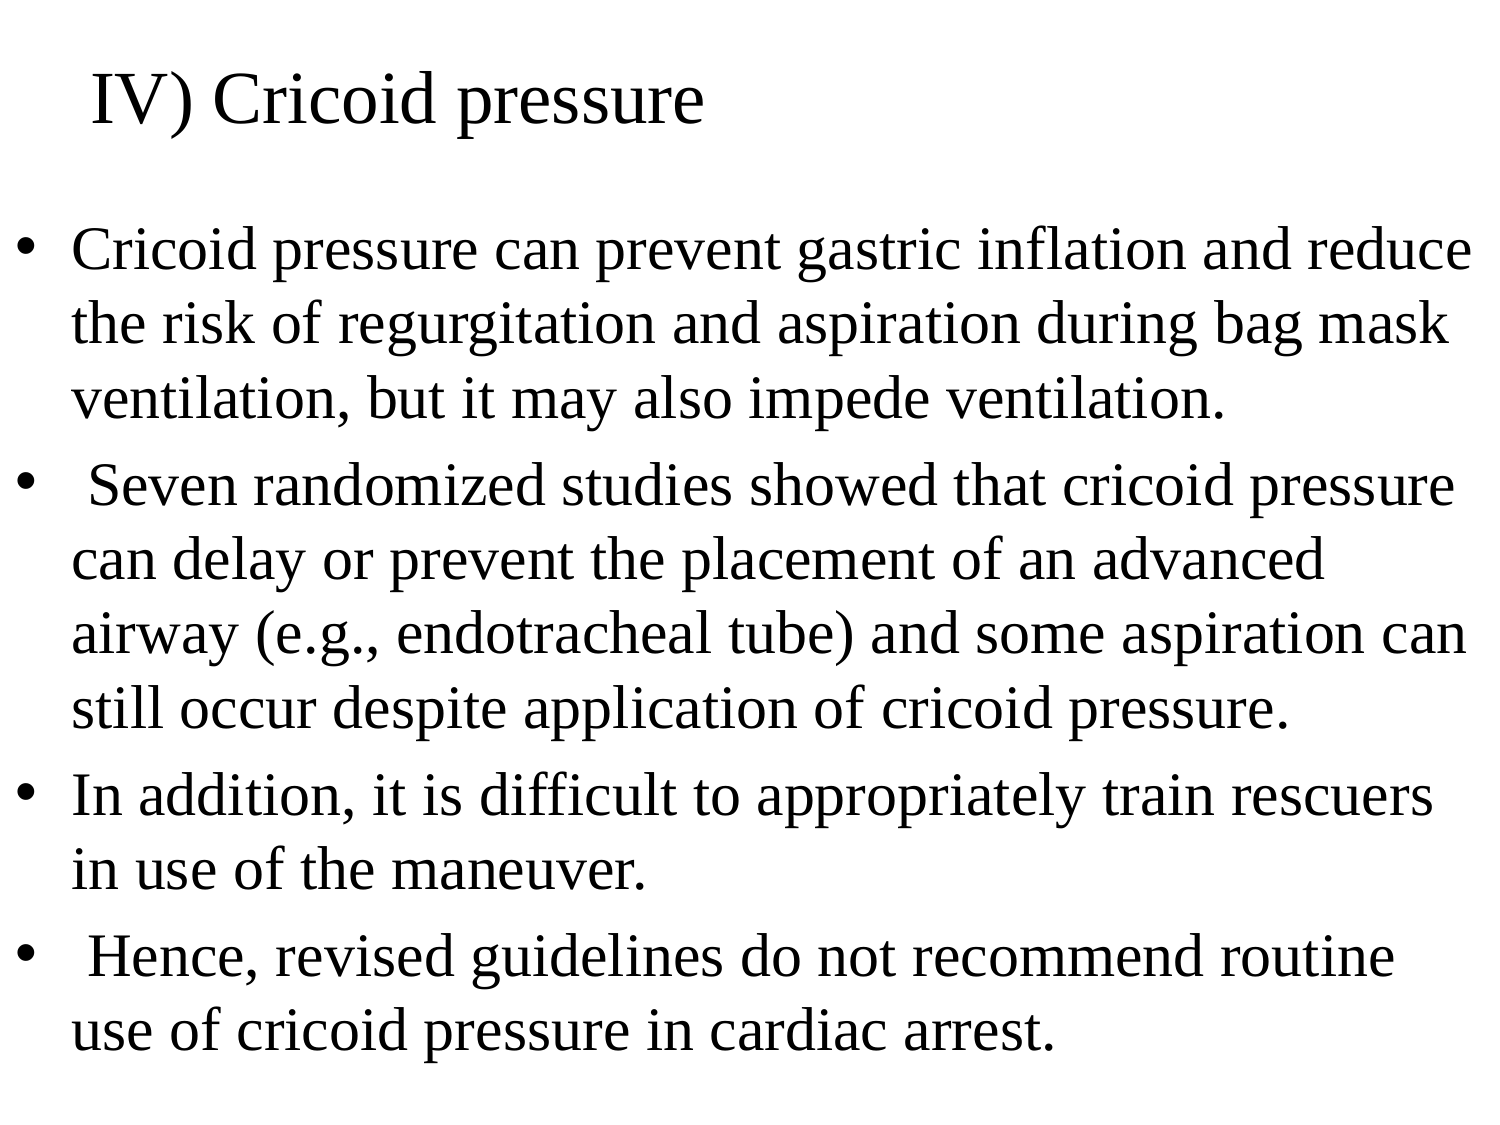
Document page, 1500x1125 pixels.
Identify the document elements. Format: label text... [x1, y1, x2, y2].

list Cricoid pressure can prevent gastric inflation and reduce the risk of regurgitation and aspiration during bag mask ventilation, but it may also impede ventilation. Seven randomized studies showed that cricoid pressure can delay or prevent the placement of an advanced airway (e.g., endotracheal tube) and some aspiration can still occur despite application of cricoid pressure. In addition, it is difficult to appropriately train rescuers in use of the maneuver. Hence, revised guidelines do not recommend routine use of cricoid pressure in cardiac arrest. [0, 200, 1500, 1125]
title IV) Cricoid pressure [75, 45, 1425, 200]
